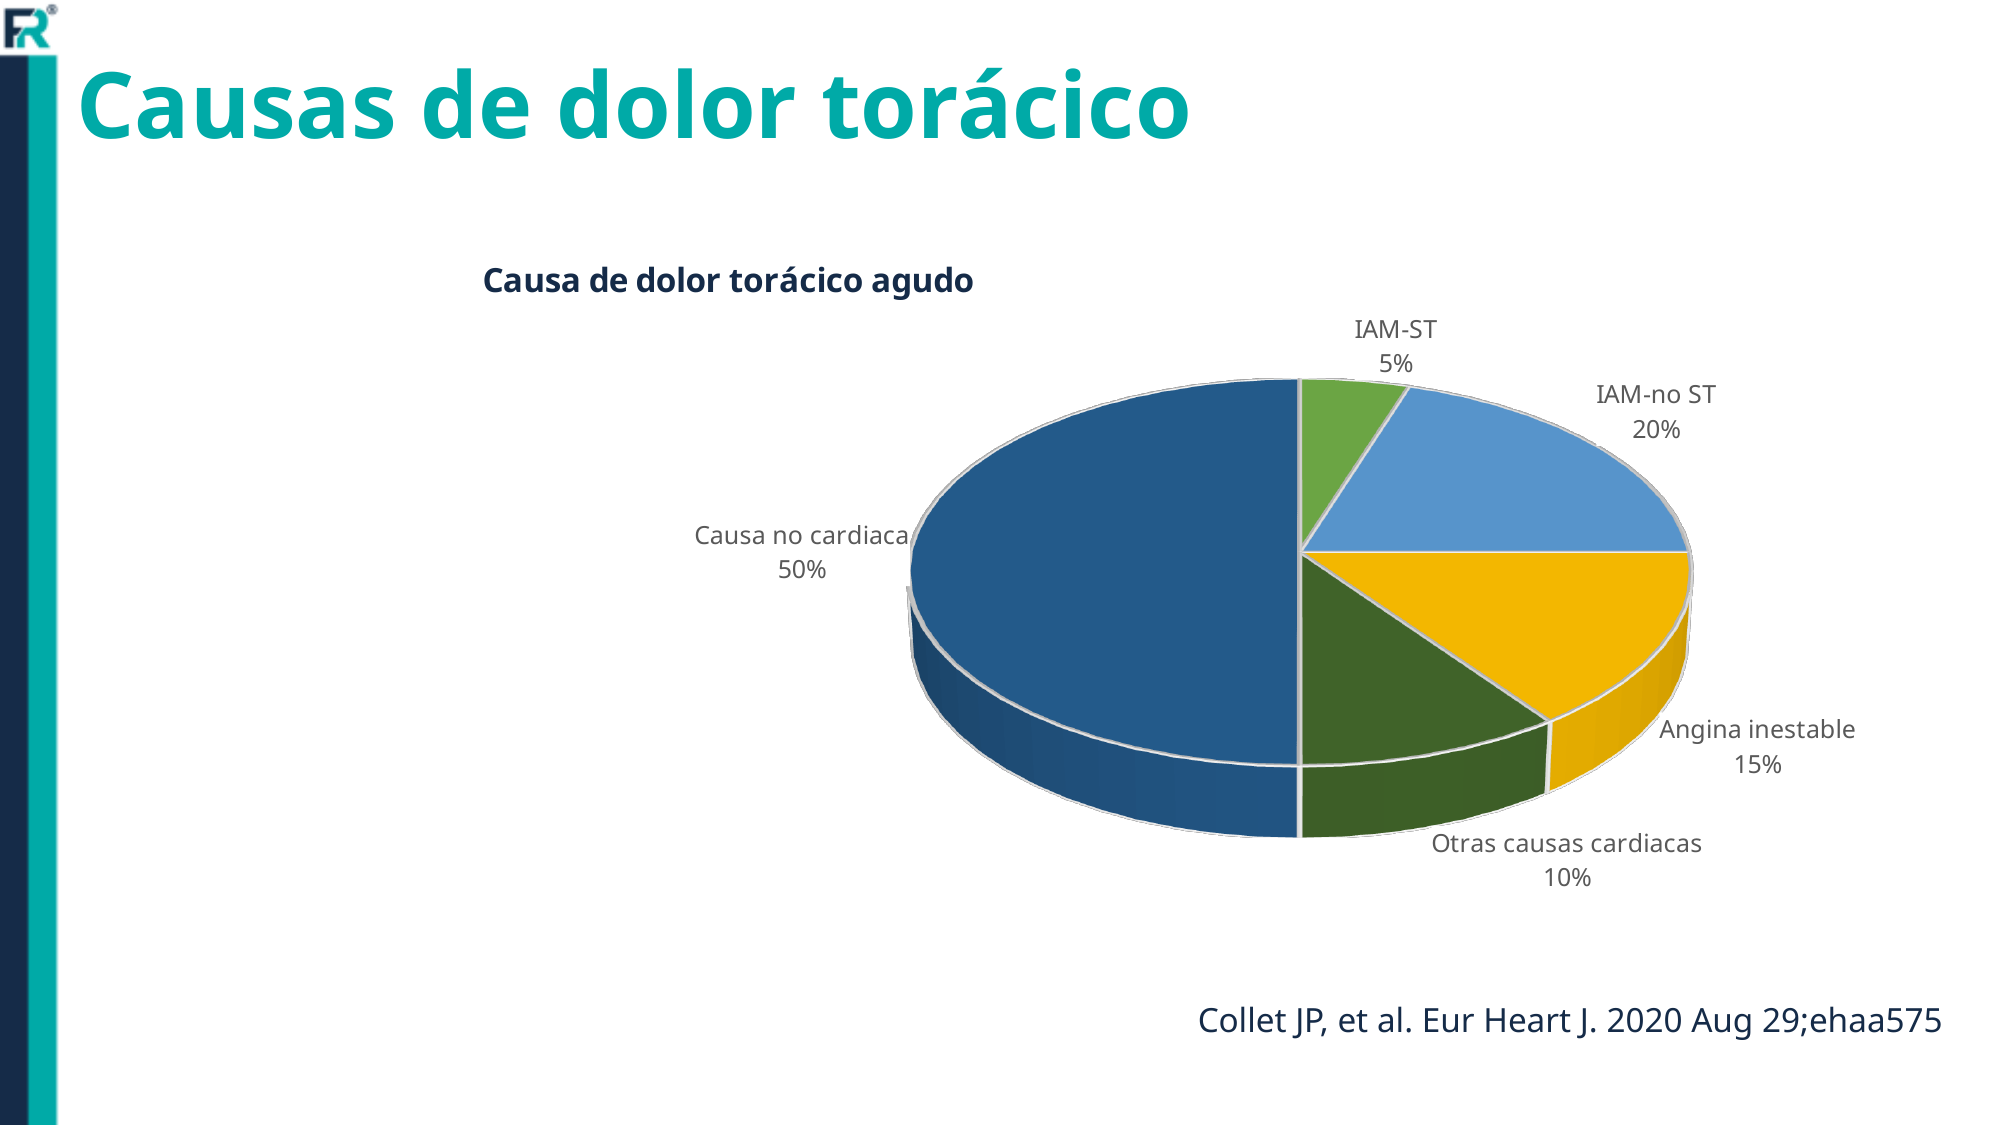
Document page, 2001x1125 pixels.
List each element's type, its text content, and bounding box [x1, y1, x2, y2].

chart [440, 211, 2000, 914]
title Causas de dolor torácico [61, 0, 1787, 218]
picture [0, 0, 2001, 1125]
text_box Collet JP, et al. Eur Heart J. 2020 Aug 29;ehaa575 [1141, 991, 2000, 1047]
